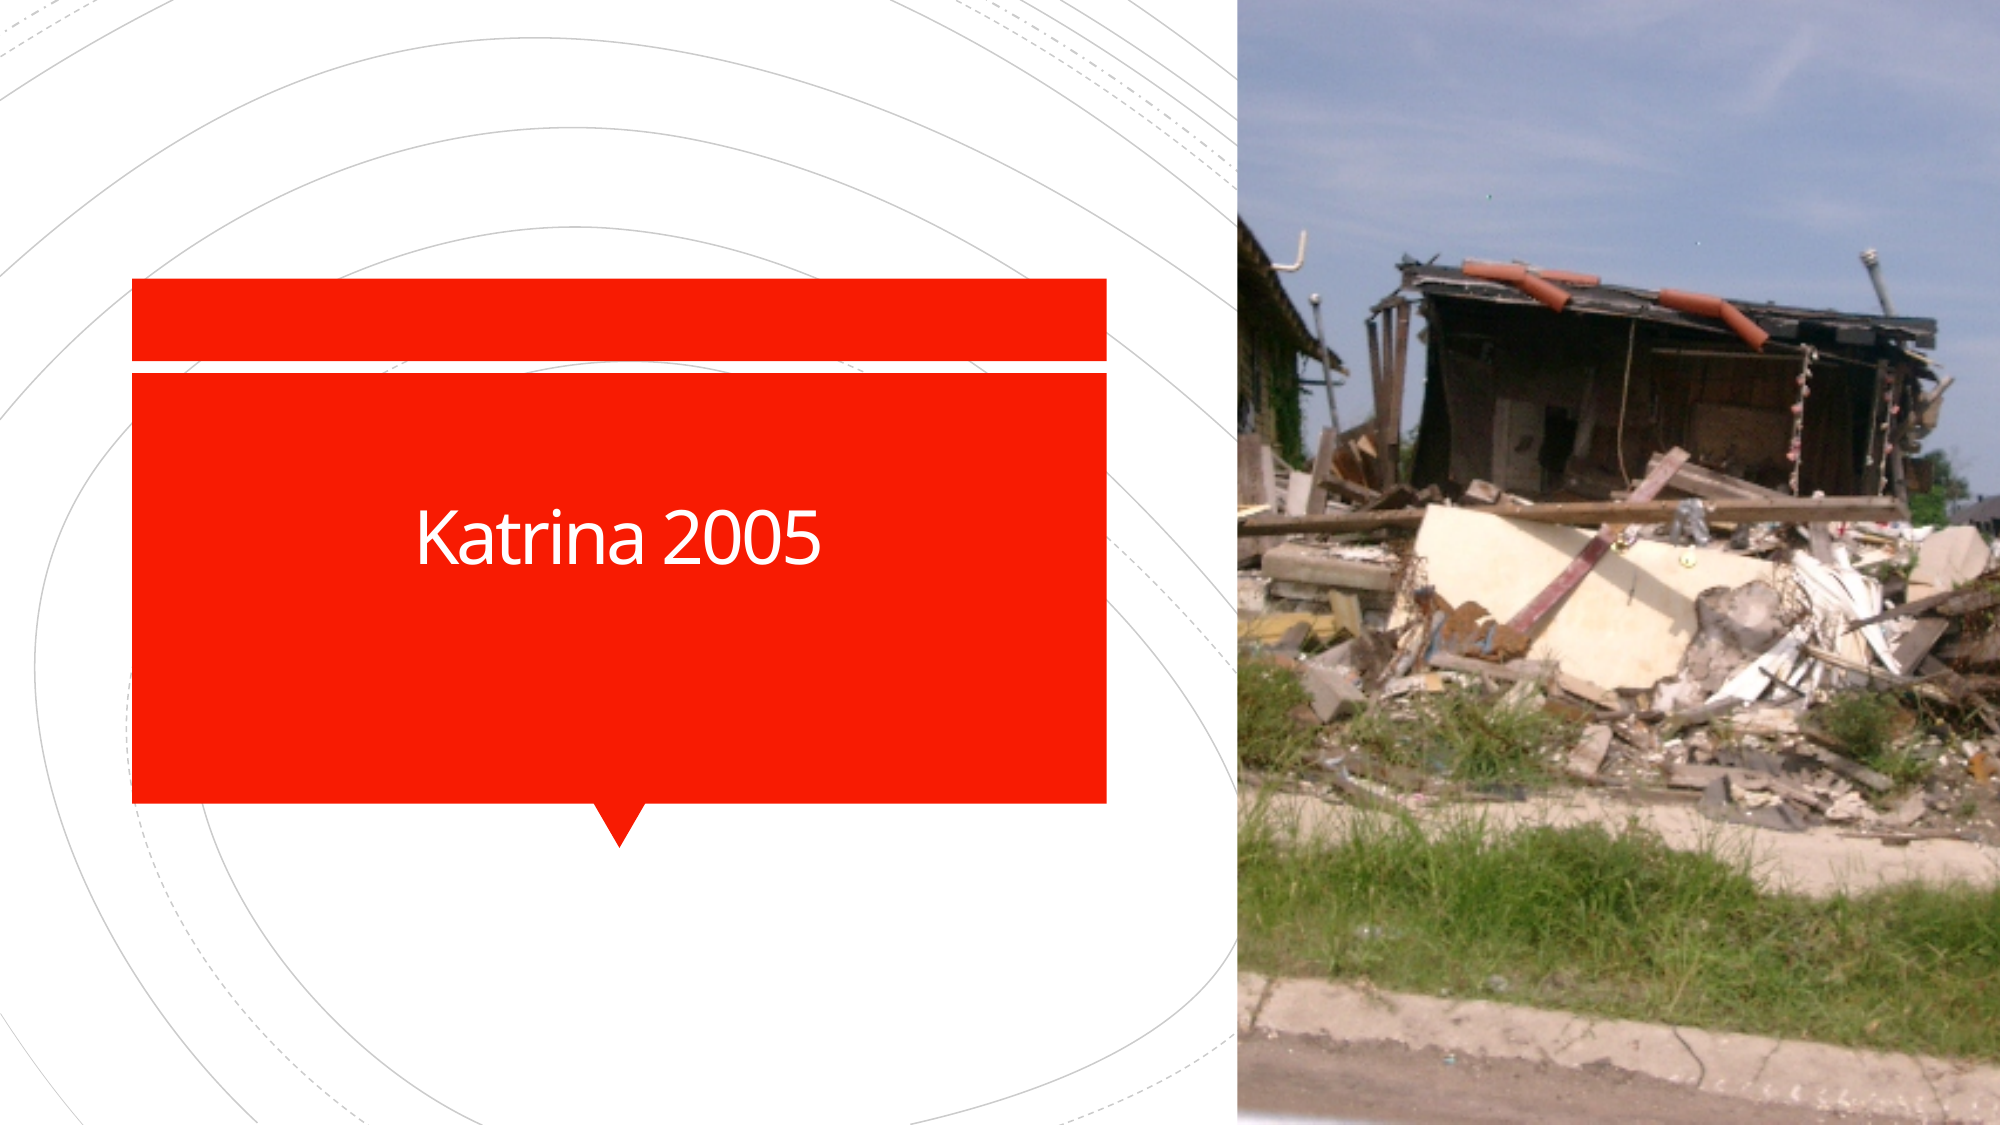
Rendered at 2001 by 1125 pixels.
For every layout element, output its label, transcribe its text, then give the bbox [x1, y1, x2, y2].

picture [1237, 0, 2000, 1125]
title Katrina 2005 [145, 387, 1093, 581]
